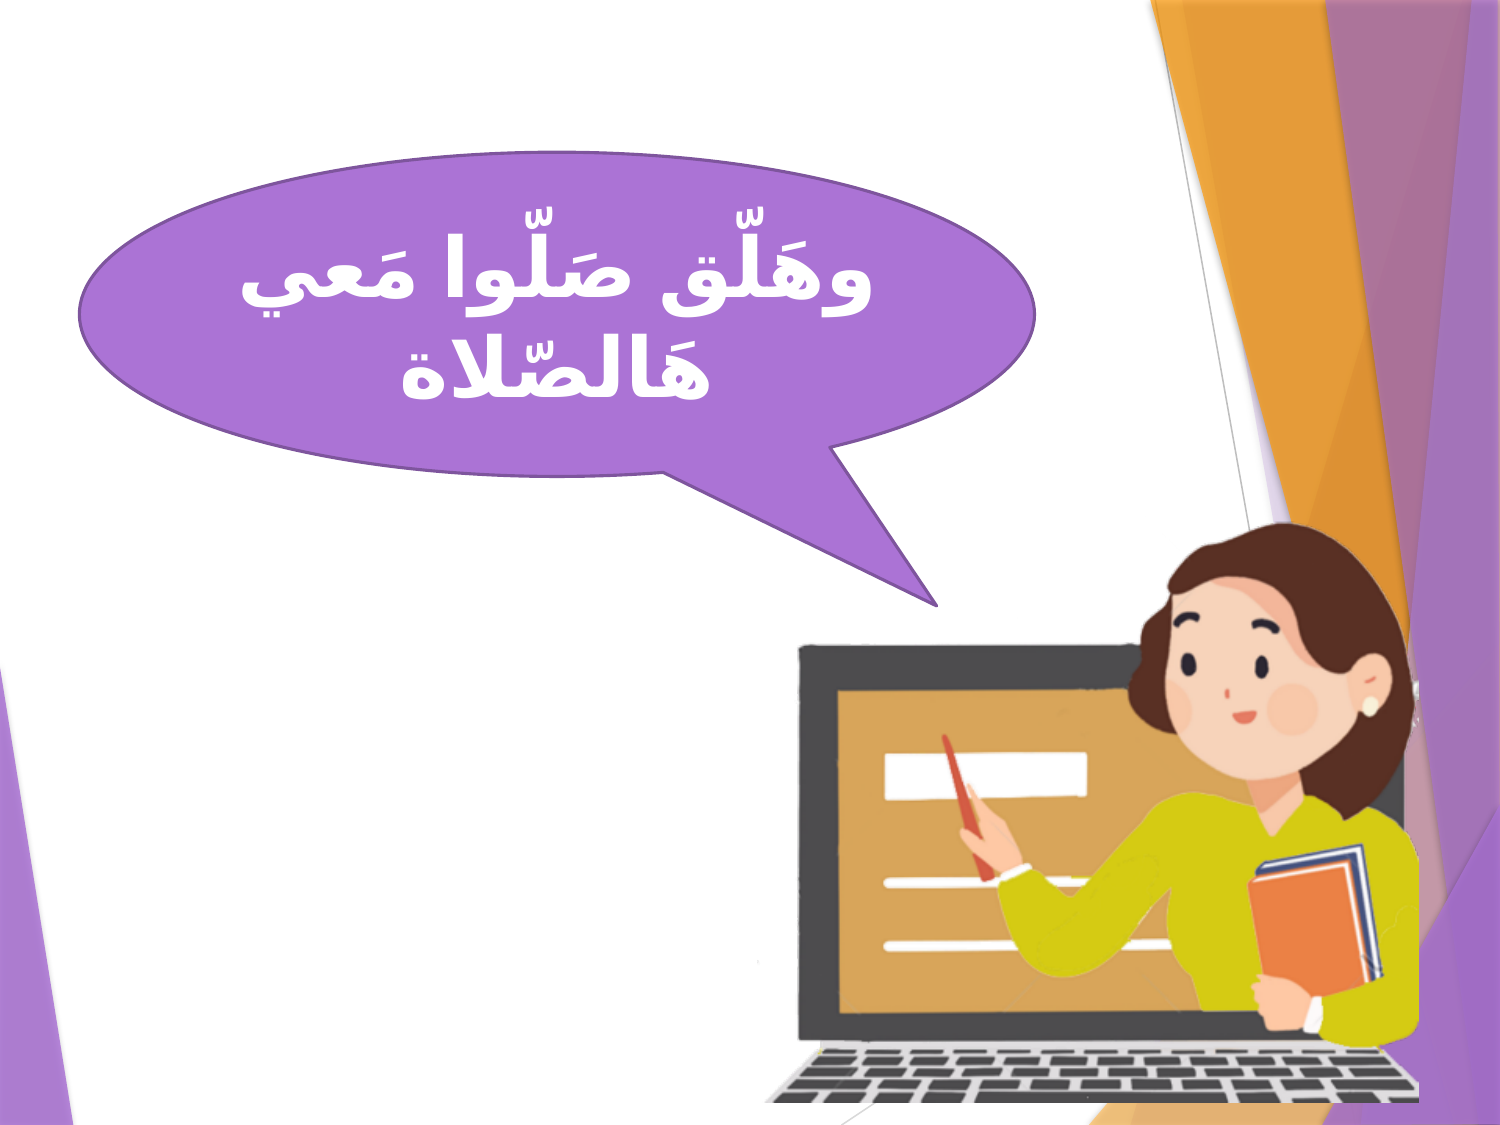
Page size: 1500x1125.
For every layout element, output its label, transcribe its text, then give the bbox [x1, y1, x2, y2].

text_box وهَلّق صَلّوا مَعي هَالصّلاة [77, 150, 1037, 519]
picture [757, 516, 1419, 1103]
